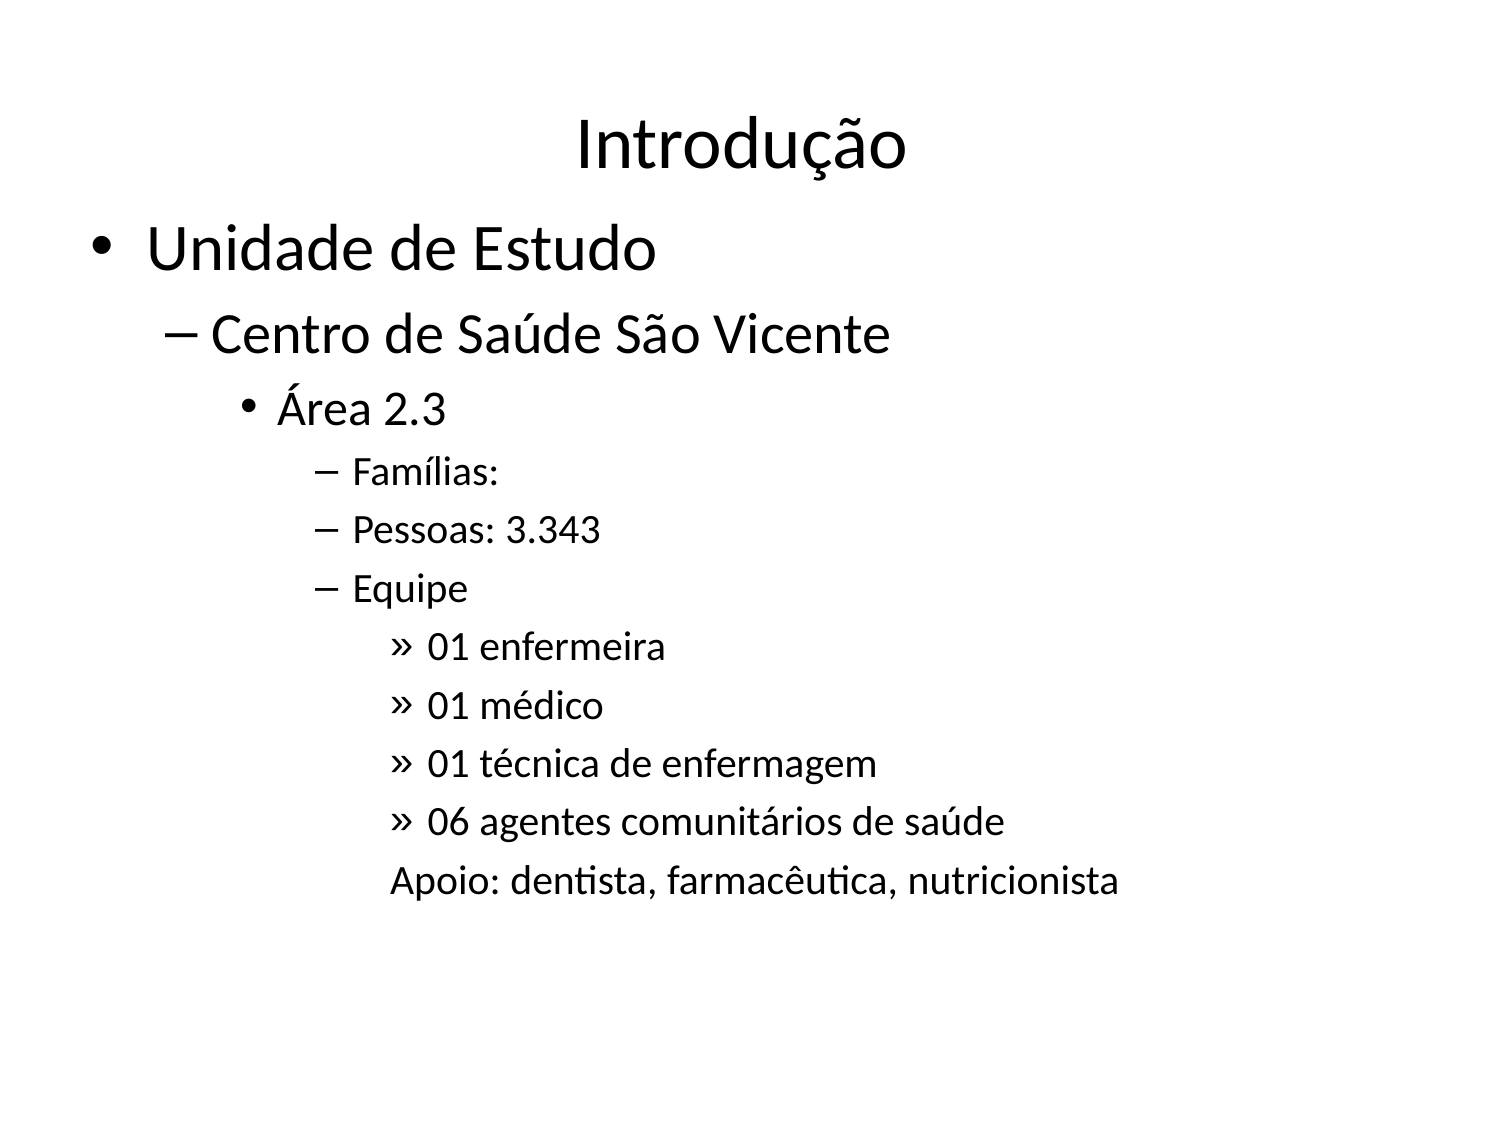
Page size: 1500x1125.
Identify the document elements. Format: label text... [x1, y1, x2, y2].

list Unidade de Estudo Centro de Saúde São Vicente Área 2.3 Famílias: Pessoas: 3.343 Equipe 01 enfermeira 01 médico 01 técnica de enfermagem 06 agentes comunitários de saúde Apoio: dentista, farmacêutica, nutricionista [75, 196, 1425, 1005]
title Introdução [75, 45, 1425, 196]
